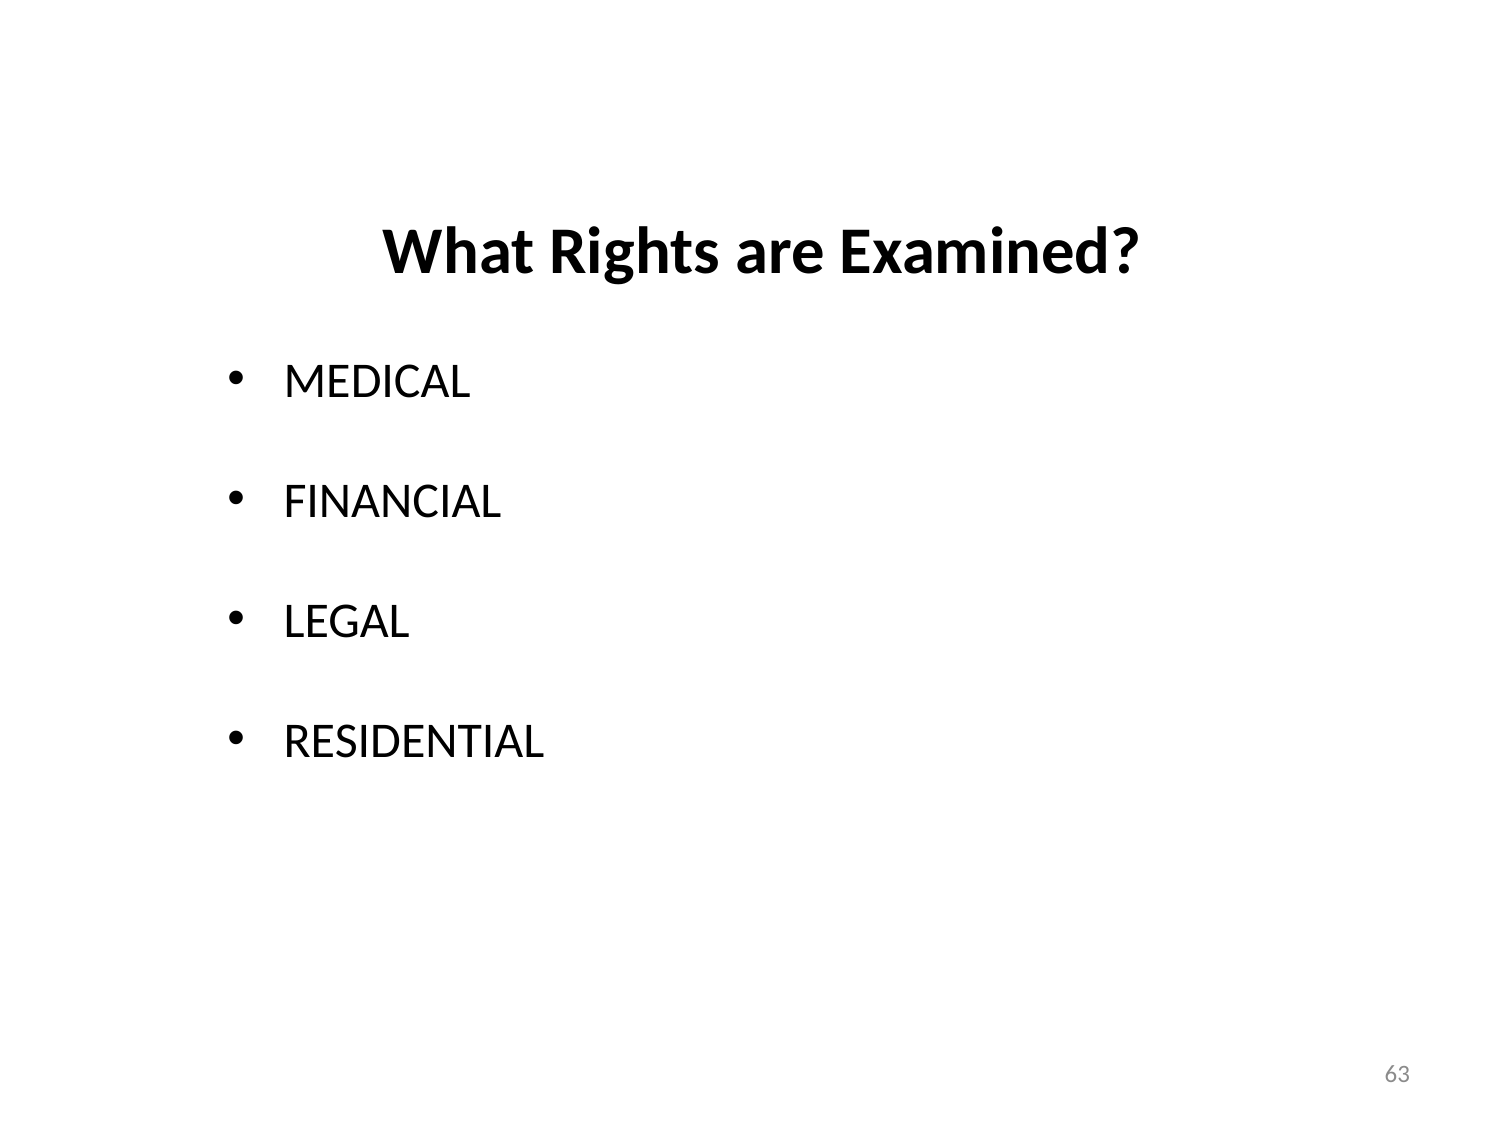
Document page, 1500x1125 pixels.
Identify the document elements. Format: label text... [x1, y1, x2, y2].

slide_number 63 [1074, 1042, 1425, 1103]
text_box What Rights are Examined? MEDICAL FINANCIAL LEGAL RESIDENTIAL [212, 199, 1313, 775]
